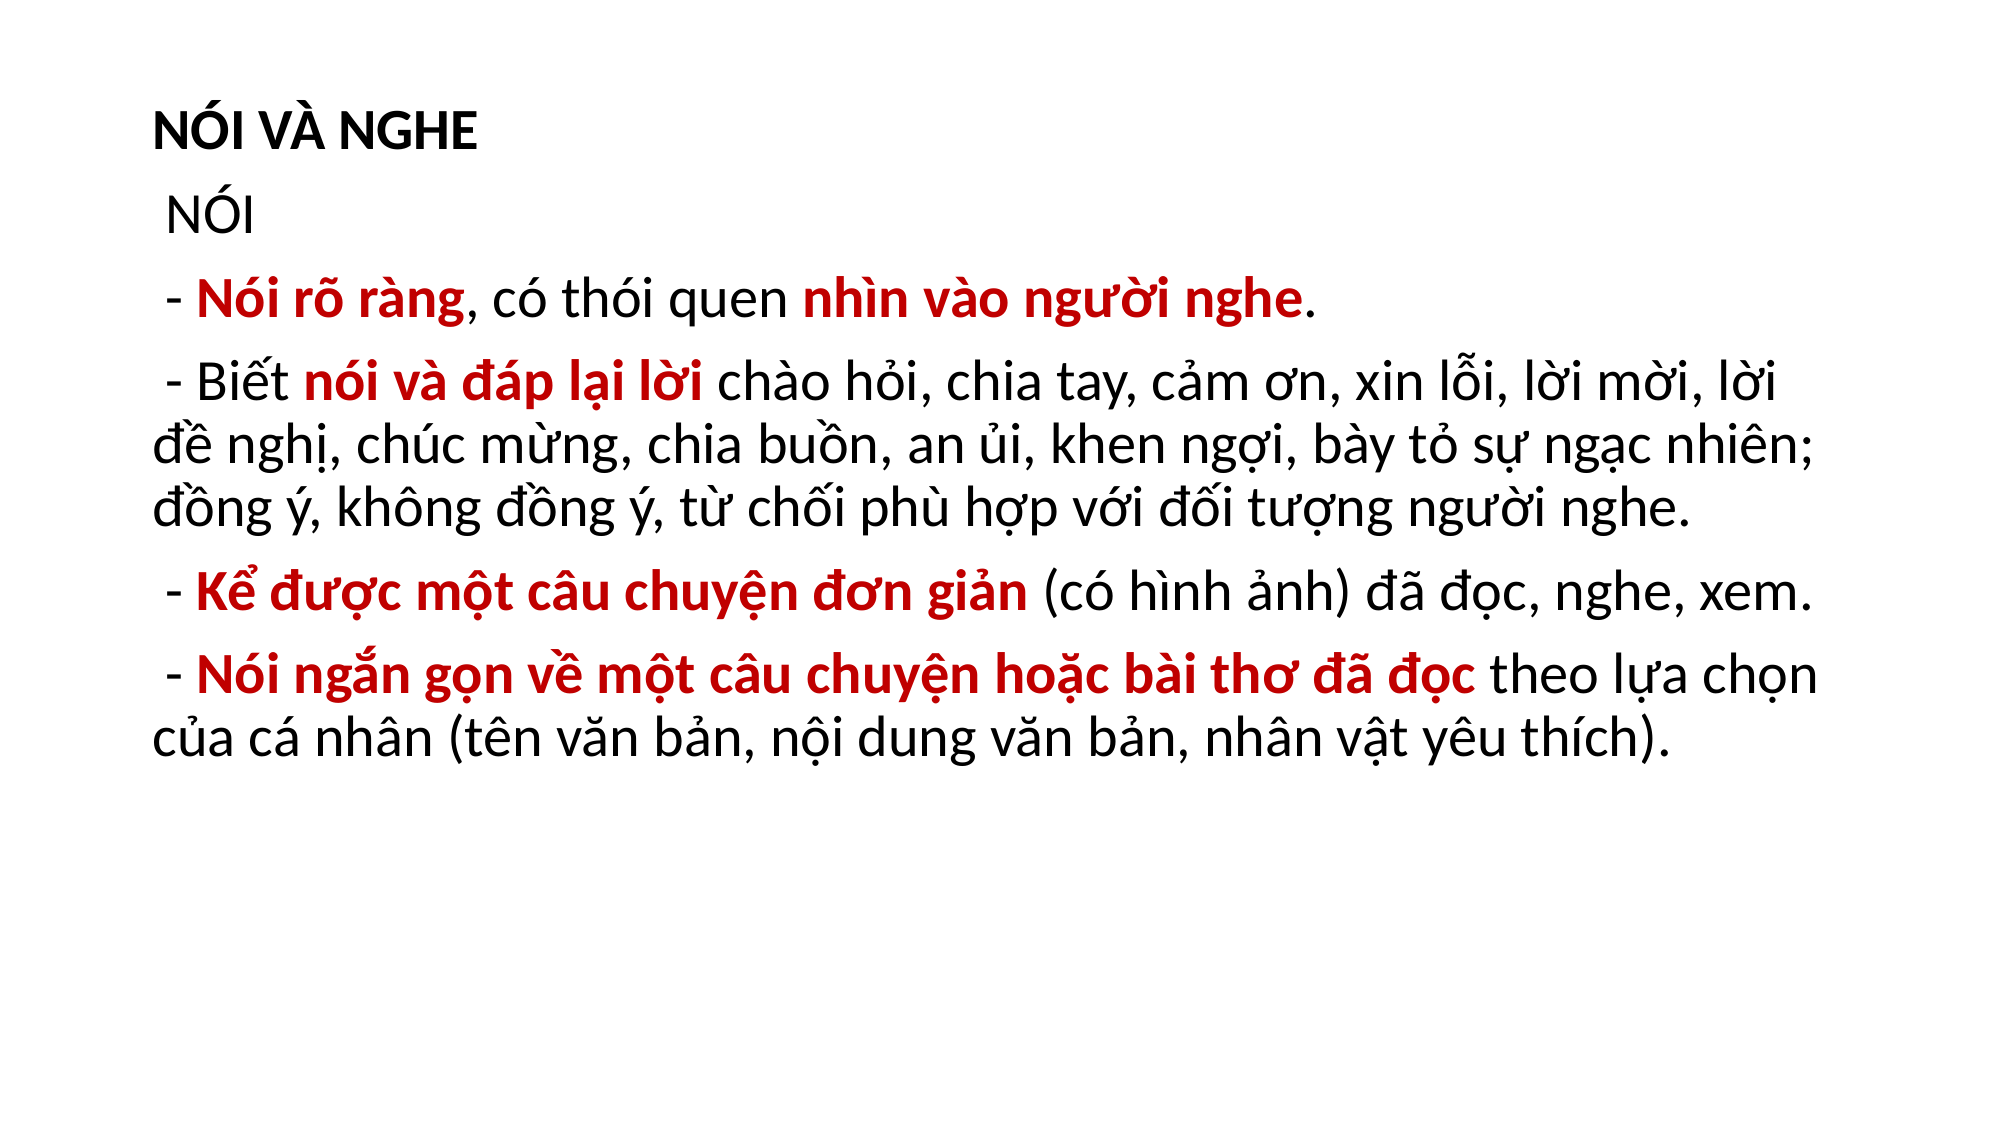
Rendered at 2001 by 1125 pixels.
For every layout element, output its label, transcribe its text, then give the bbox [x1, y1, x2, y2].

list NÓI VÀ NGHE NÓI - Nói rõ ràng, có thói quen nhìn vào người nghe. - Biết nói và đáp lại lời chào hỏi, chia tay, cảm ơn, xin lỗi, lời mời, lời đề nghị, chúc mừng, chia buồn, an ủi, khen ngợi, bày tỏ sự ngạc nhiên; đồng ý, không đồng ý, từ chối phù hợp với đối tượng người nghe. - Kể được một câu chuyện đơn giản (có hình ảnh) đã đọc, nghe, xem. - Nói ngắn gọn về một câu chuyện hoặc bài thơ đã đọc theo lựa chọn của cá nhân (tên văn bản, nội dung văn bản, nhân vật yêu thích). [137, 92, 1863, 1014]
